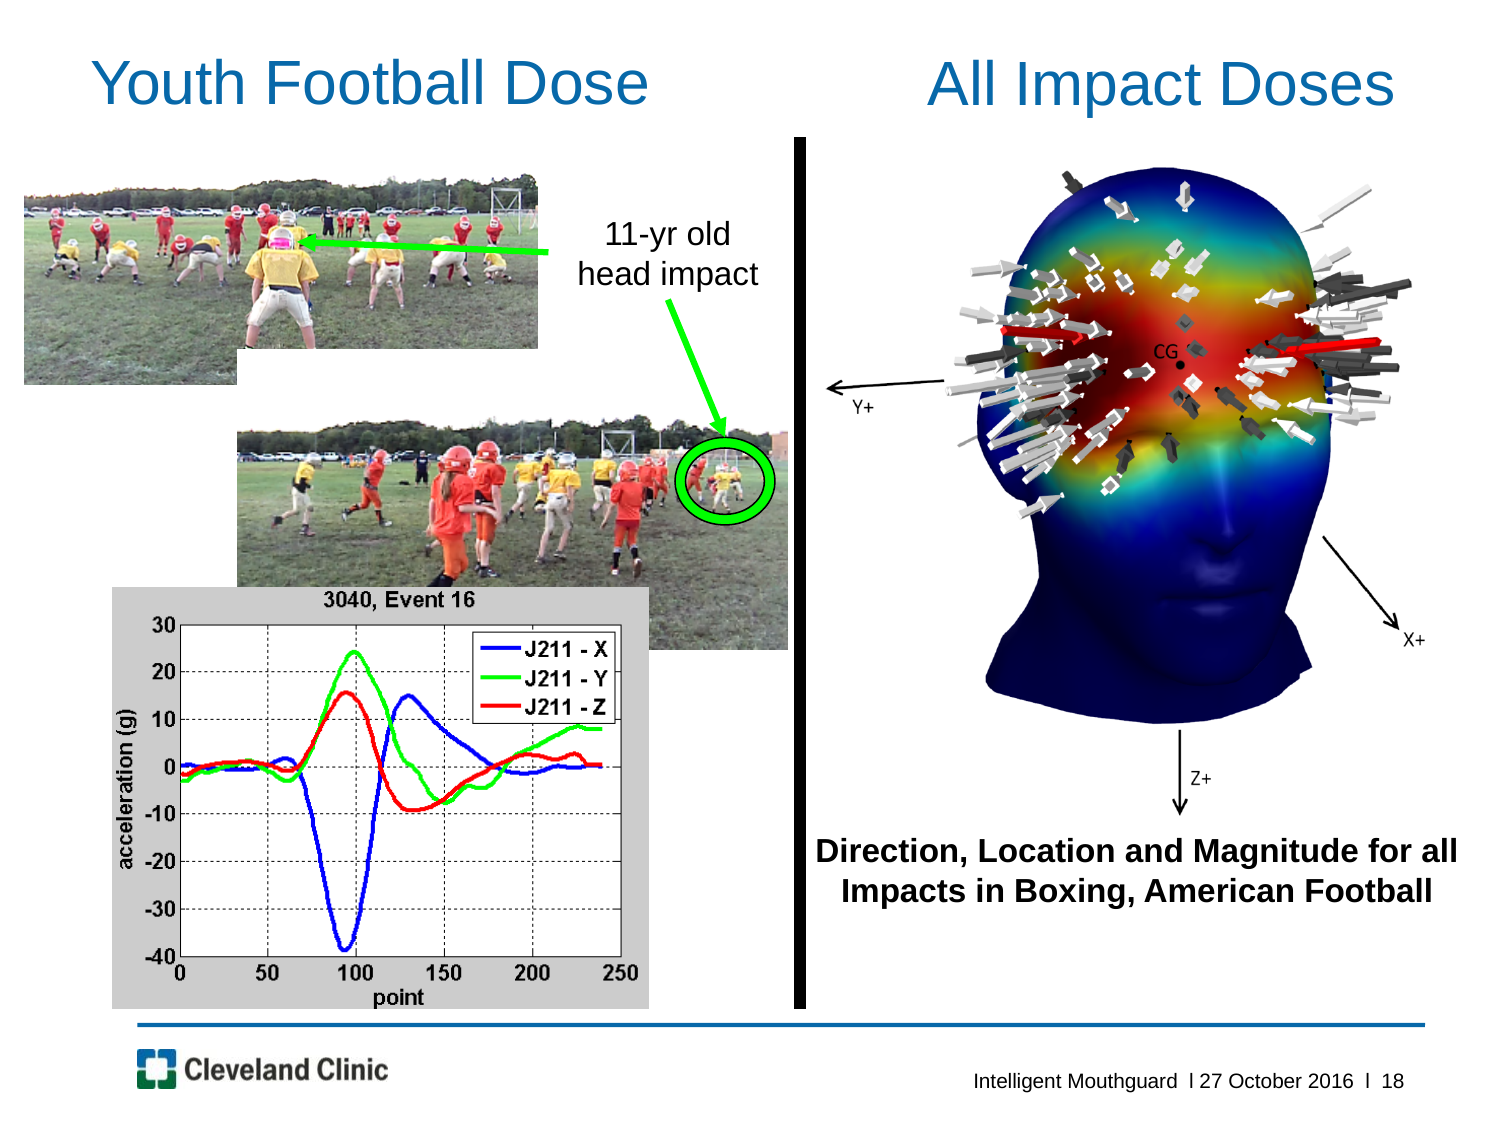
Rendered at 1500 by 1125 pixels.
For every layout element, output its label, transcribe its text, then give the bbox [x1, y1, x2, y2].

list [112, 587, 649, 1010]
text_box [667, 300, 726, 438]
picture [24, 121, 788, 651]
text_box 11-yr old head impact [548, 205, 788, 300]
picture [137, 1049, 388, 1089]
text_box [804, 167, 1476, 919]
title Youth Football Dose [75, 34, 1428, 125]
text_box All Impact Doses [912, 35, 1425, 126]
